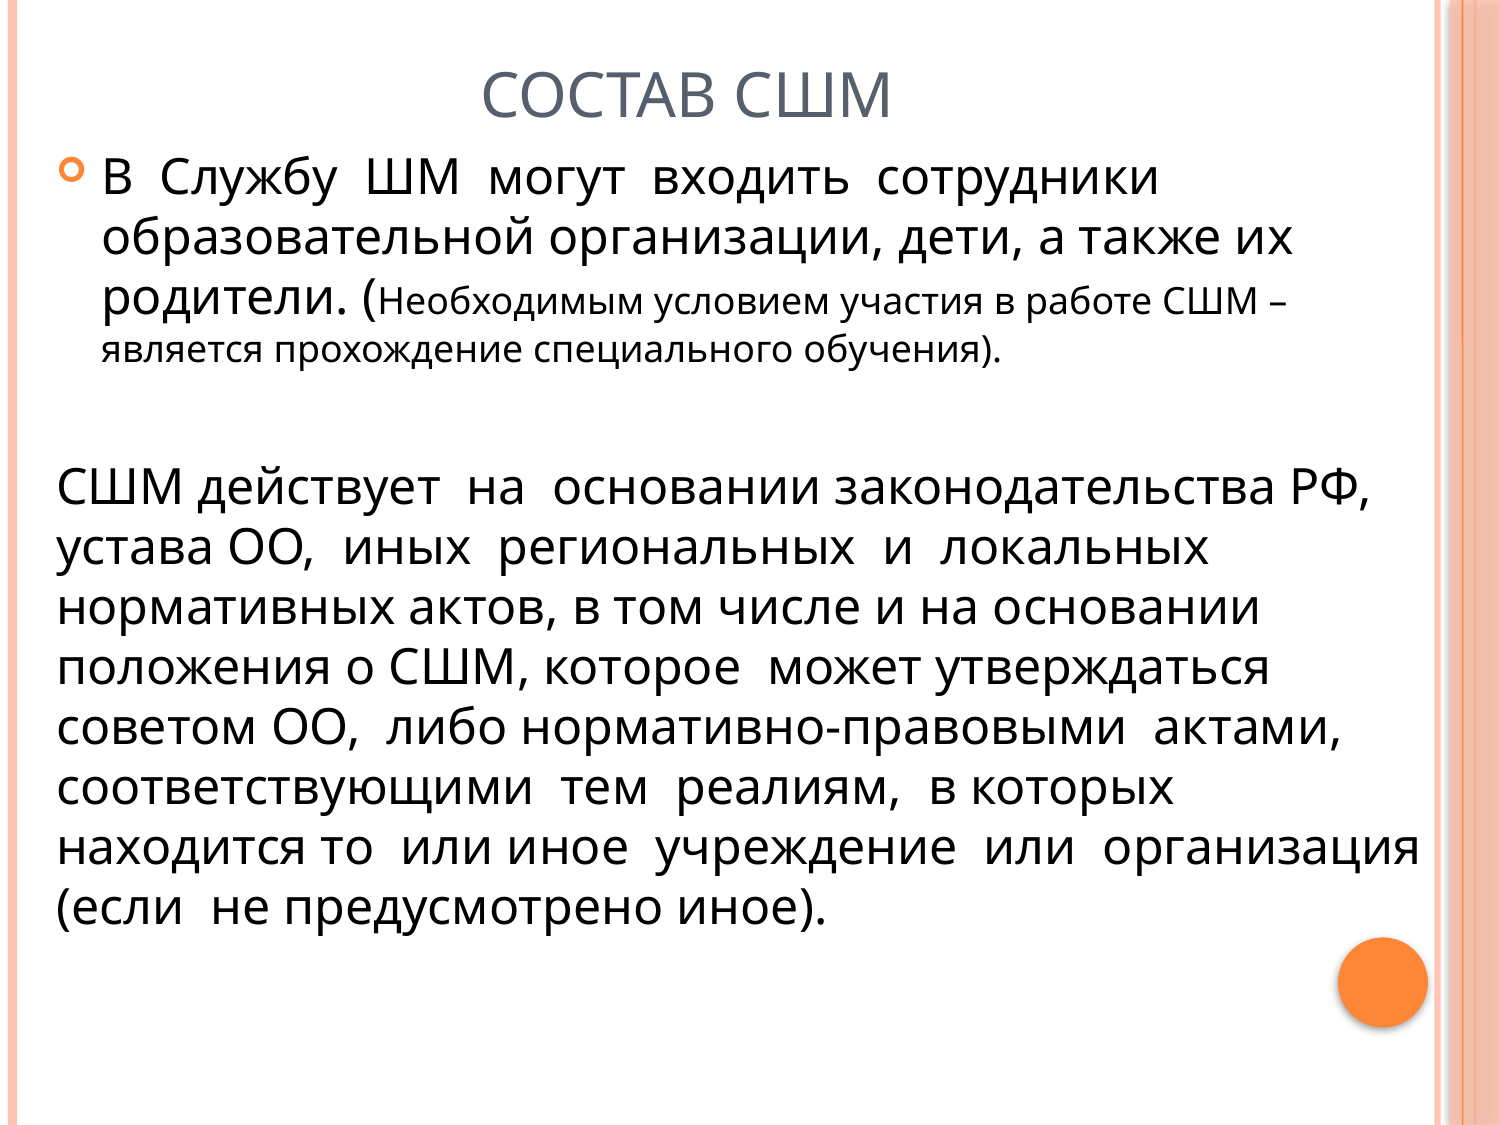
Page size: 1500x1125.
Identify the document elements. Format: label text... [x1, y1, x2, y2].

list В Службу ШМ могут входить сотрудники образовательной организации, дети, а также их родители. (Необходимым условием участия в работе СШМ – является прохождение специального обучения). СШМ действует на основании законодательства РФ, устава ОО, иных региональных и локальных нормативных актов, в том числе и на основании положения о СШМ, которое может утверждаться советом ОО, либо нормативно-правовыми актами, соответствующими тем реалиям, в которых находится то или иное учреждение или организация (если не предусмотрено иное). [41, 137, 1459, 1062]
title Состав СШМ [75, 45, 1300, 137]
